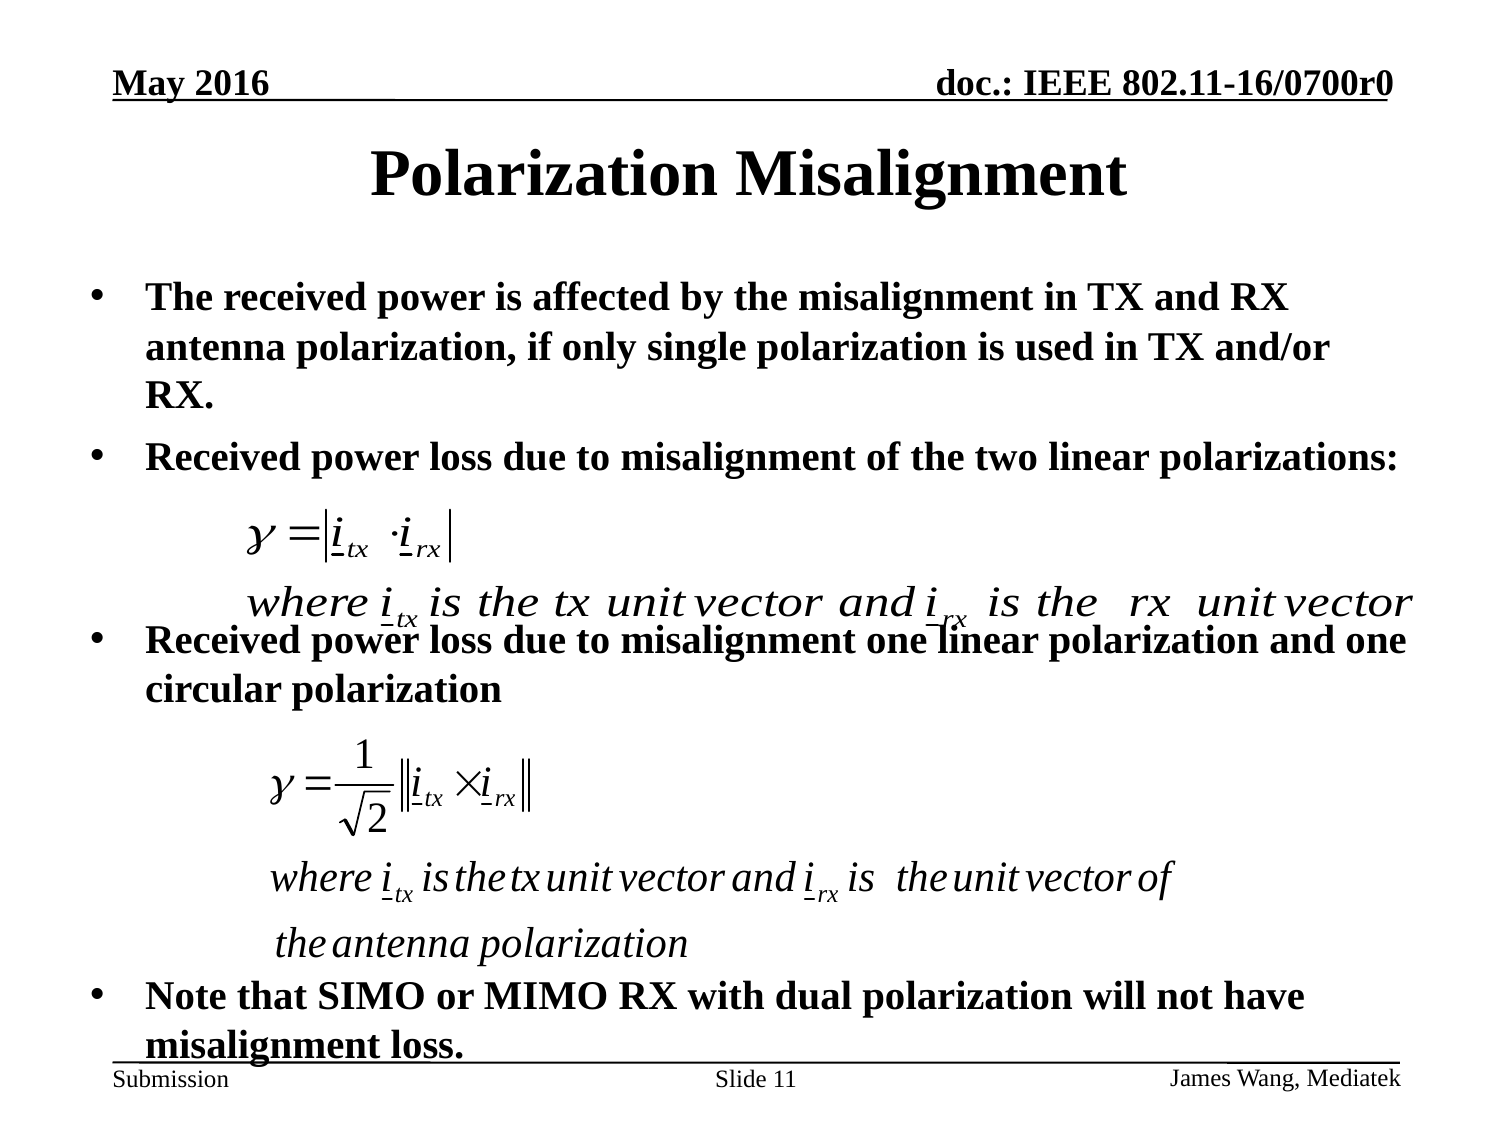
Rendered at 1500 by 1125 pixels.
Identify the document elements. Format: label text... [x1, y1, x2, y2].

list The received power is affected by the misalignment in TX and RX antenna polarization, if only single polarization is used in TX and/or RX. Received power loss due to misalignment of the two linear polarizations: Received power loss due to misalignment one linear polarization and one circular polarization Note that SIMO or MIMO RX with dual polarization will not have misalignment loss. [74, 262, 1426, 1125]
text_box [237, 499, 1433, 638]
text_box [262, 724, 1188, 979]
slide_number 11 [712, 1061, 800, 1123]
title Polarization Misalignment [112, 112, 1388, 226]
